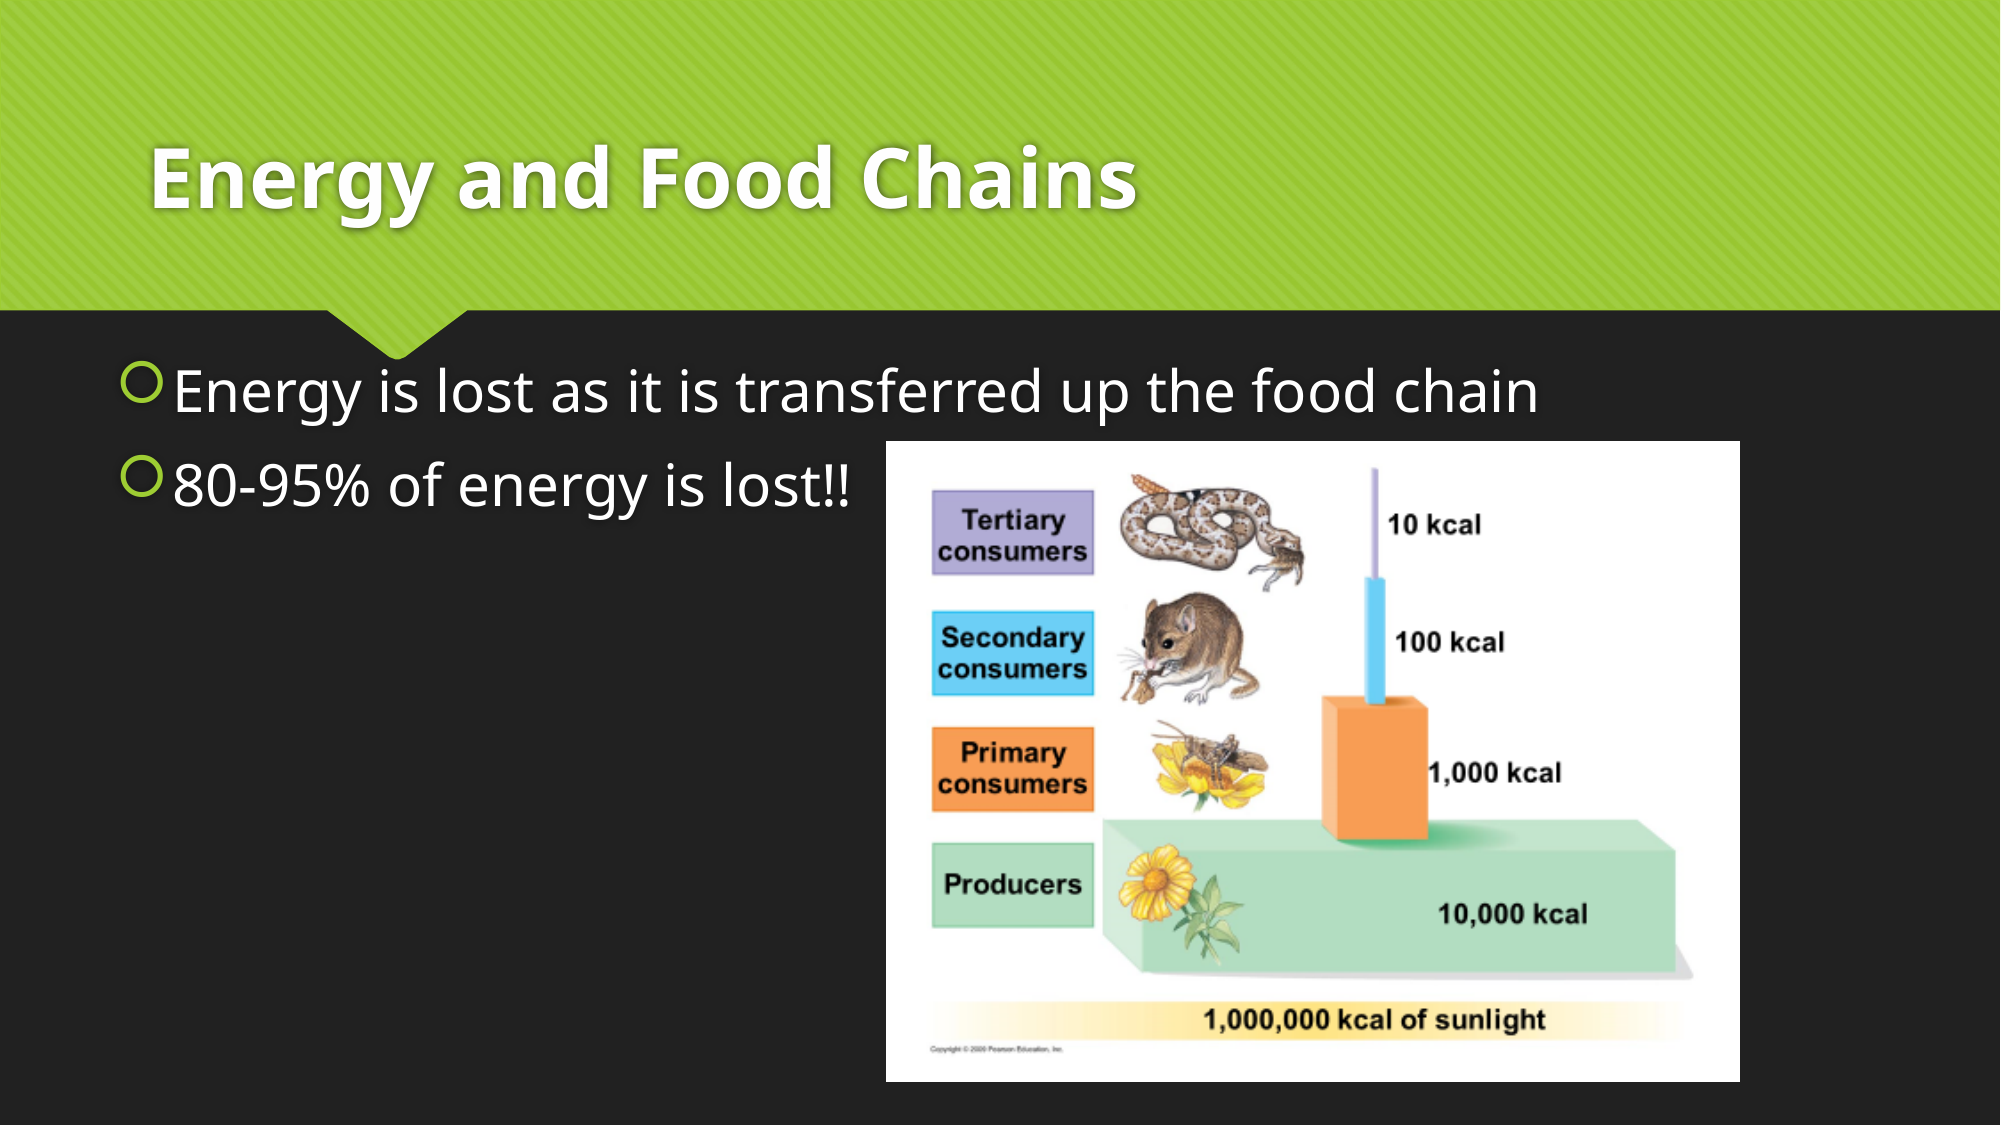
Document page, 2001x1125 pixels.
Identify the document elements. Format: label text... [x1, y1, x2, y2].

title Energy and Food Chains [132, 73, 1868, 233]
list Energy is lost as it is transferred up the food chain 80-95% of energy is lost!! [100, 245, 1833, 628]
picture [885, 441, 1741, 1083]
